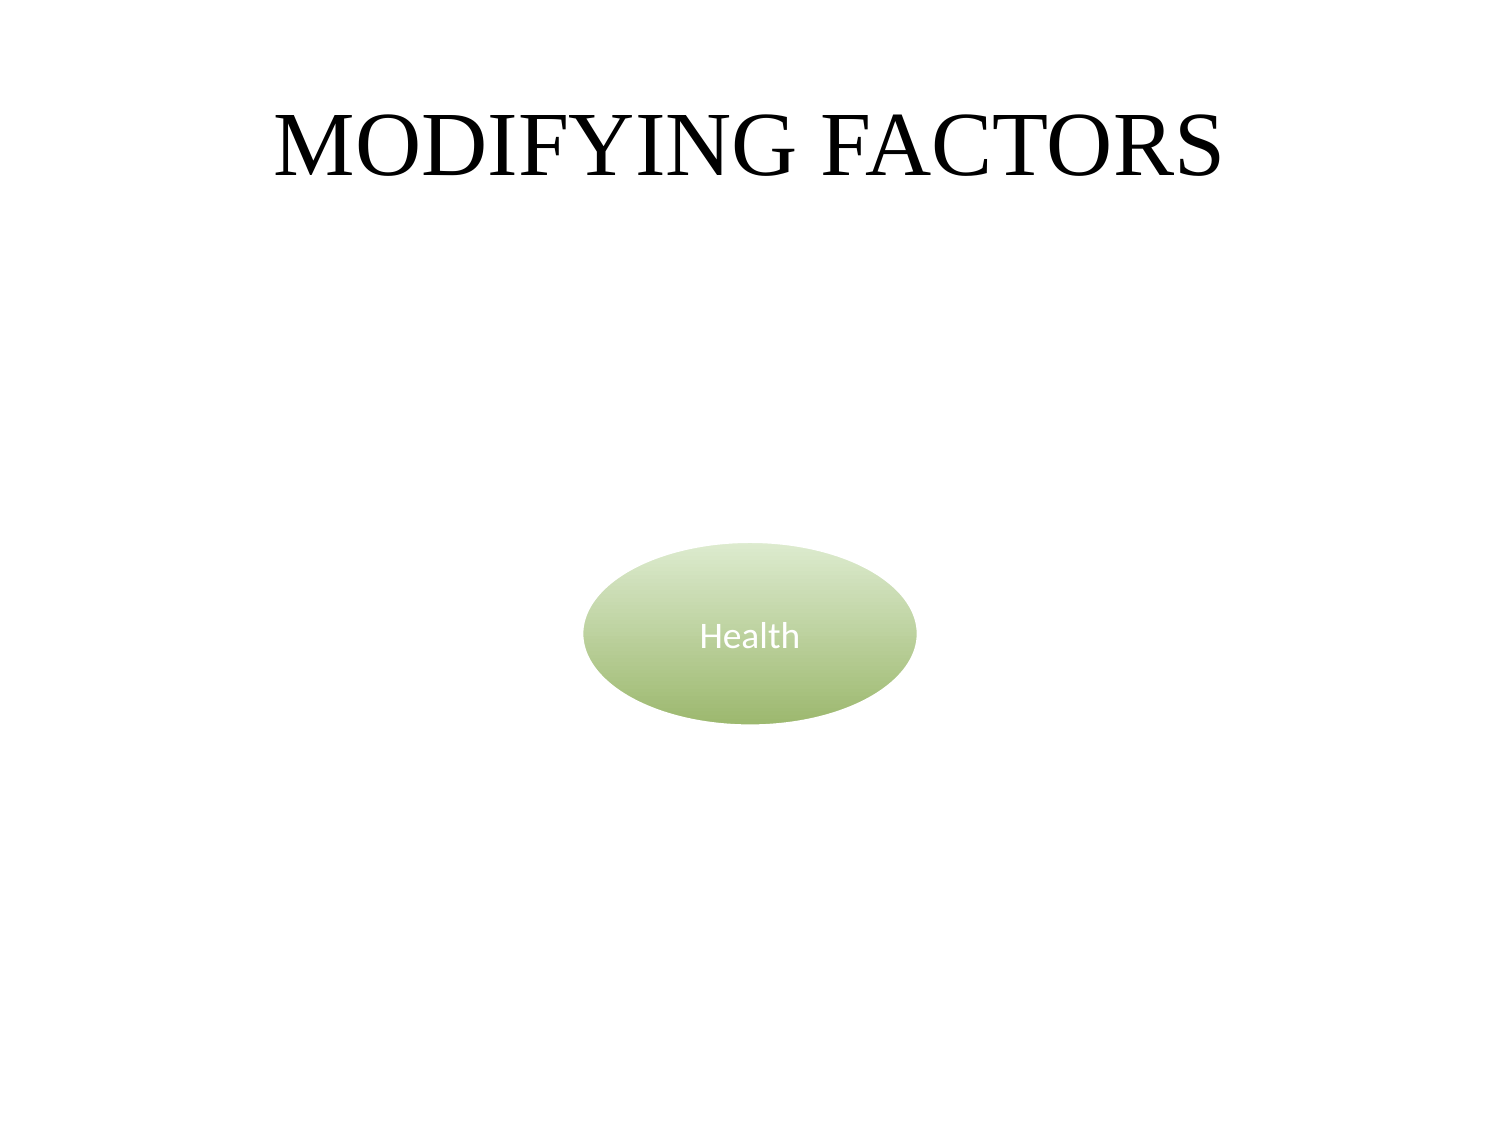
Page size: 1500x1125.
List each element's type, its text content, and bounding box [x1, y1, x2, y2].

title MODIFYING FACTORS [75, 45, 1425, 233]
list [74, 262, 1426, 1006]
